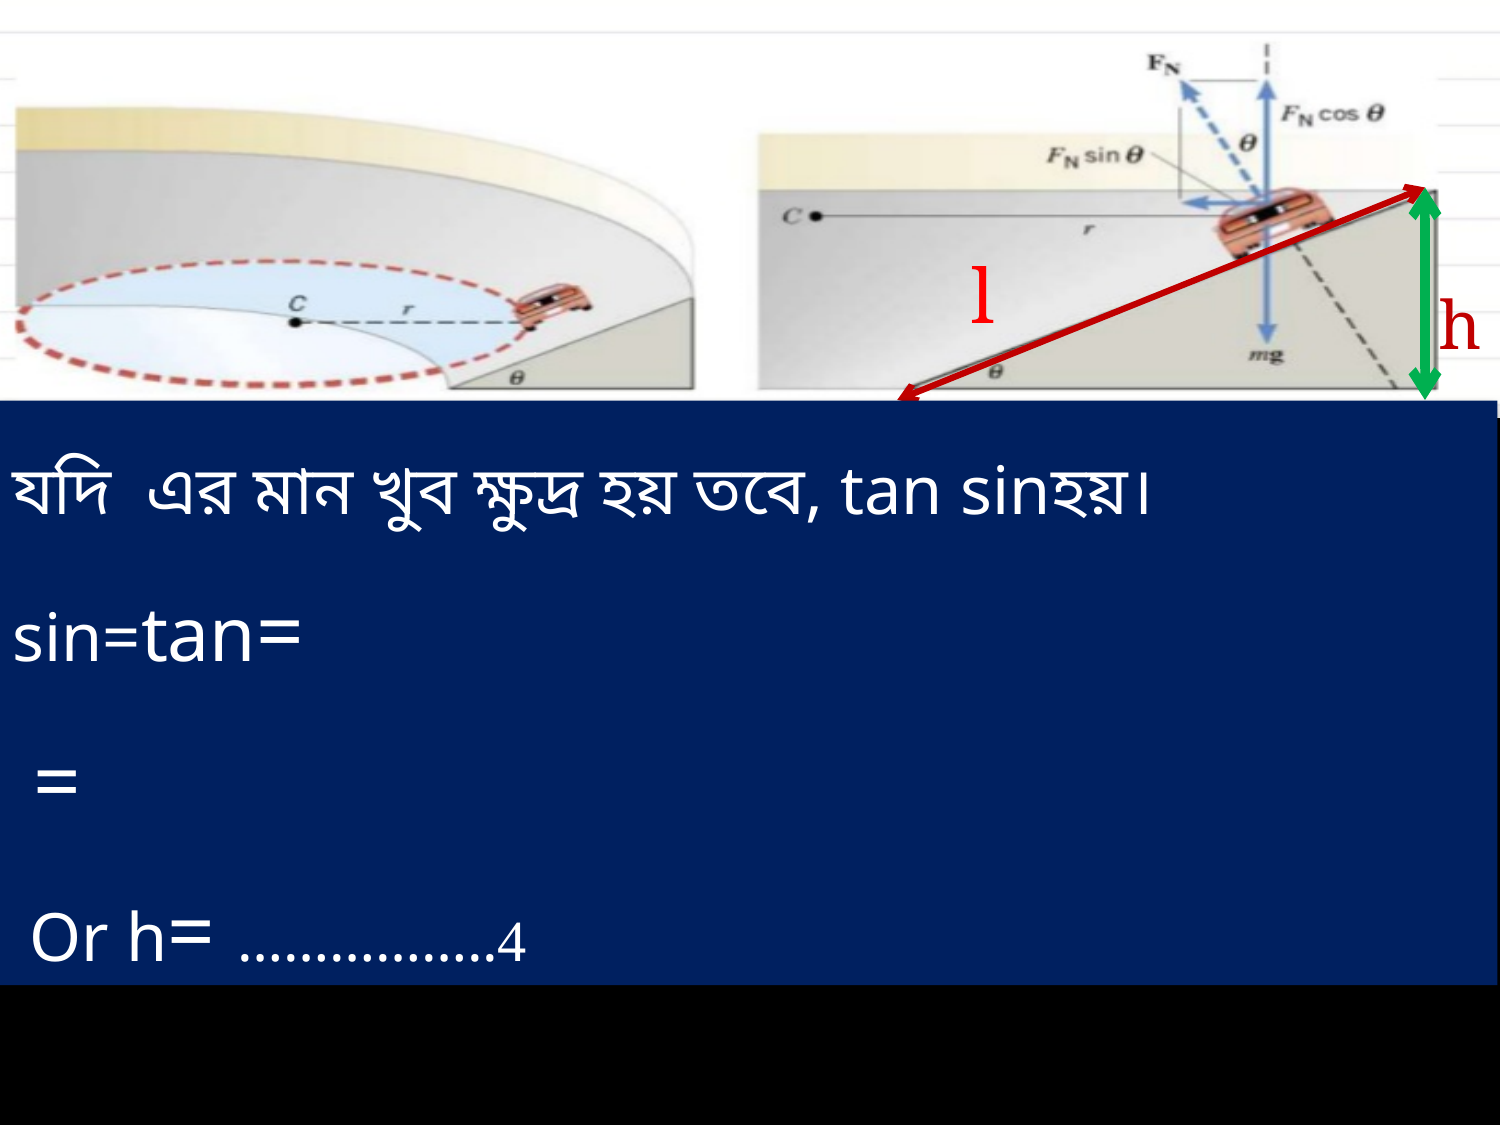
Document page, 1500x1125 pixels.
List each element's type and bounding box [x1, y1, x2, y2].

text_box [896, 187, 1426, 401]
list [0, 0, 1500, 418]
